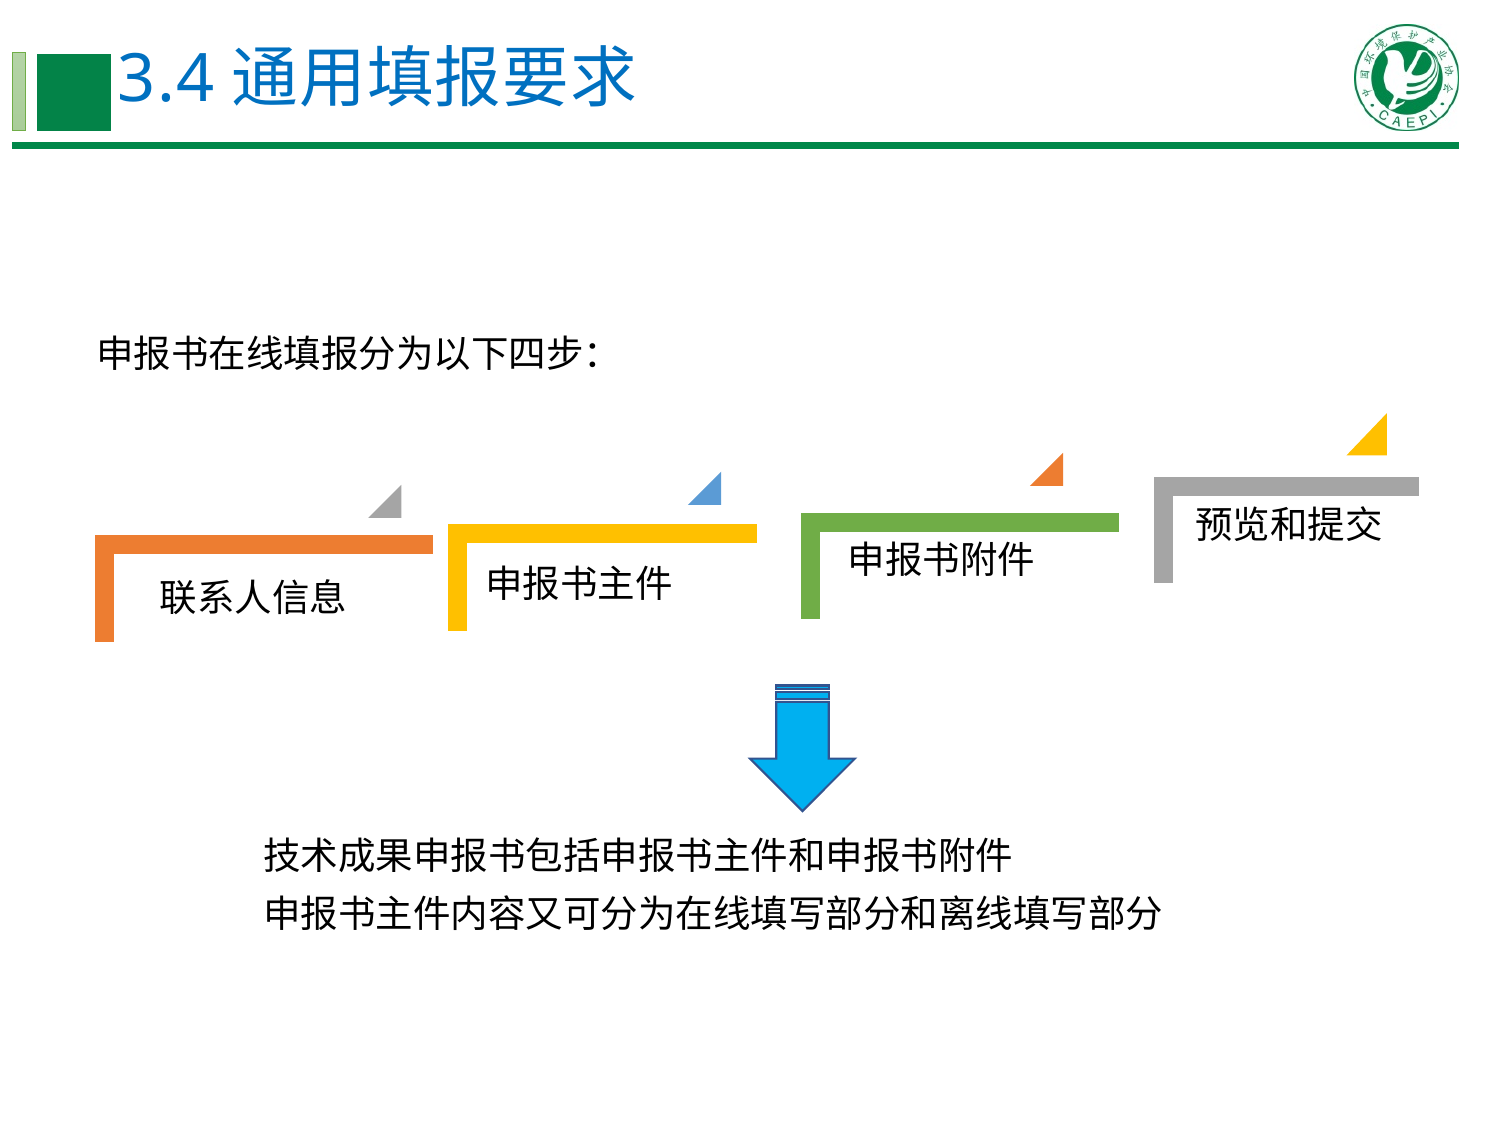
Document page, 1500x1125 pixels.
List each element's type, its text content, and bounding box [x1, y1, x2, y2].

text_box [1377, 413, 1387, 423]
text_box 申报书在线填报分为以下四步： [81, 322, 832, 383]
text_box 技术成果申报书包括申报书主件和申报书附件 申报书主件内容又可分为在线填写部分和离线填写部分 [248, 811, 1267, 943]
text_box [747, 710, 858, 813]
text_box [96, 423, 1419, 710]
picture [1354, 24, 1459, 131]
text_box 3.4通用填报要求 [103, 36, 1397, 101]
